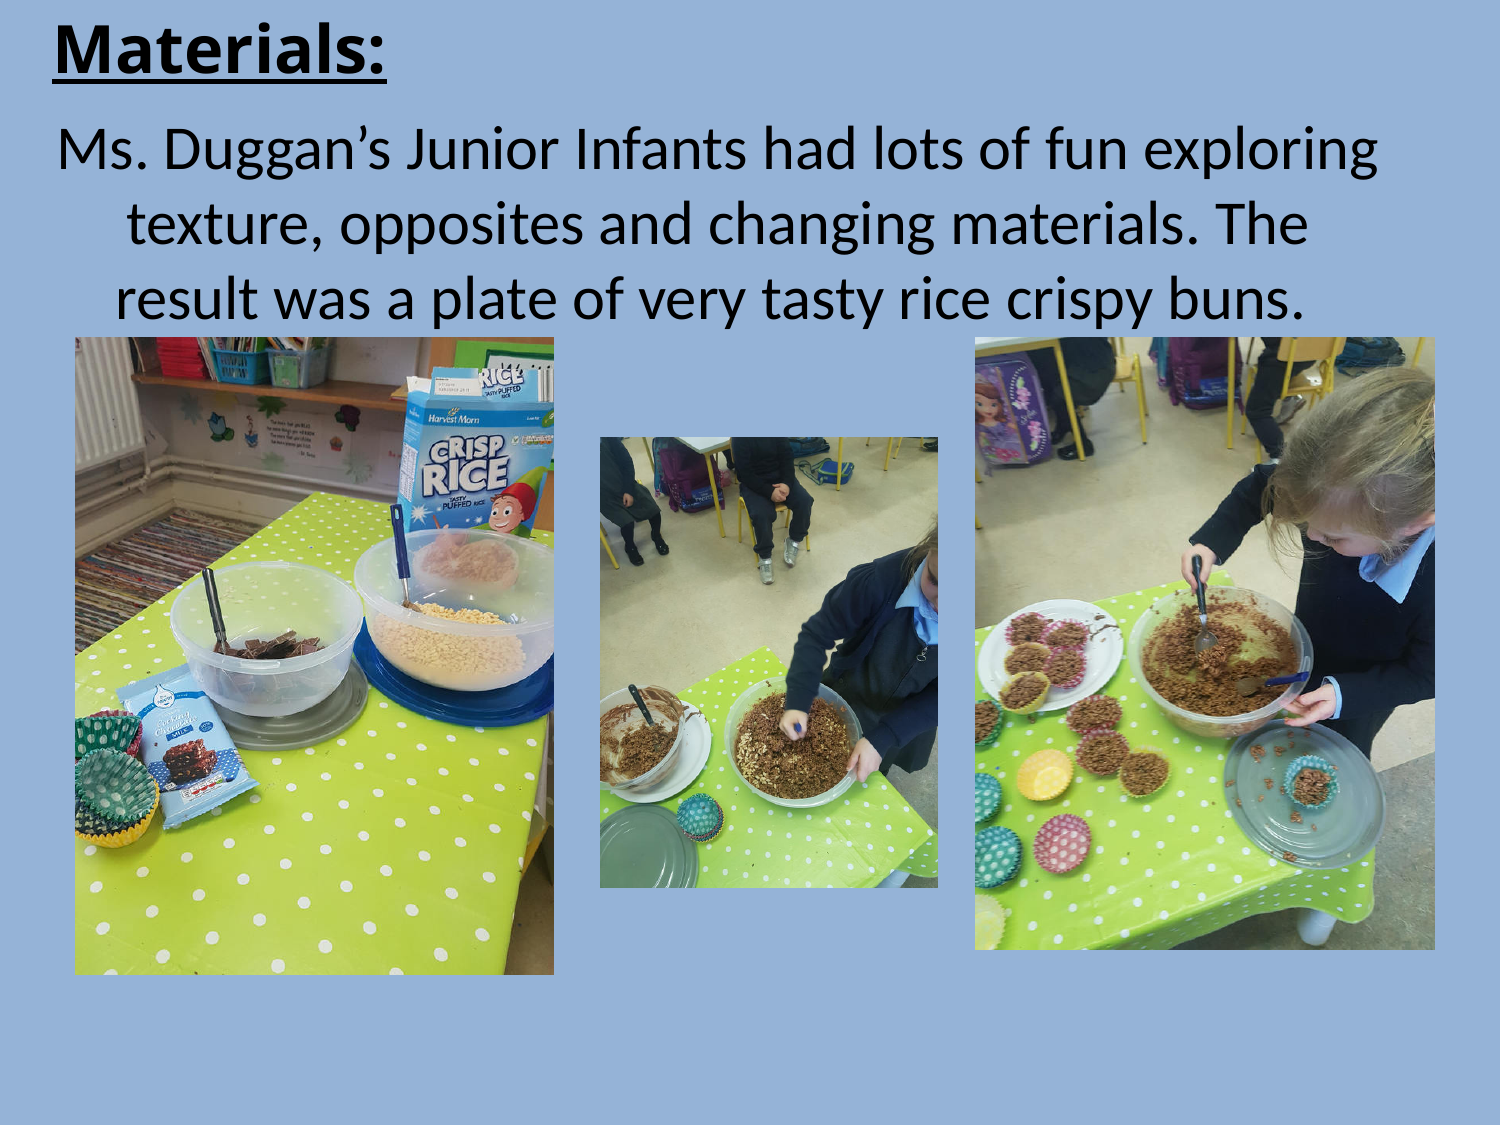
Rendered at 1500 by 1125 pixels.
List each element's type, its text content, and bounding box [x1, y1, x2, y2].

text_box Ms. Duggan’s Junior Infants had lots of fun exploring texture, opposites and changing materials. The result was a plate of very tasty rice crispy buns. [37, 99, 1400, 340]
picture [599, 437, 938, 888]
picture [74, 337, 554, 976]
picture [974, 337, 1435, 951]
text_box Materials: [37, 0, 600, 95]
